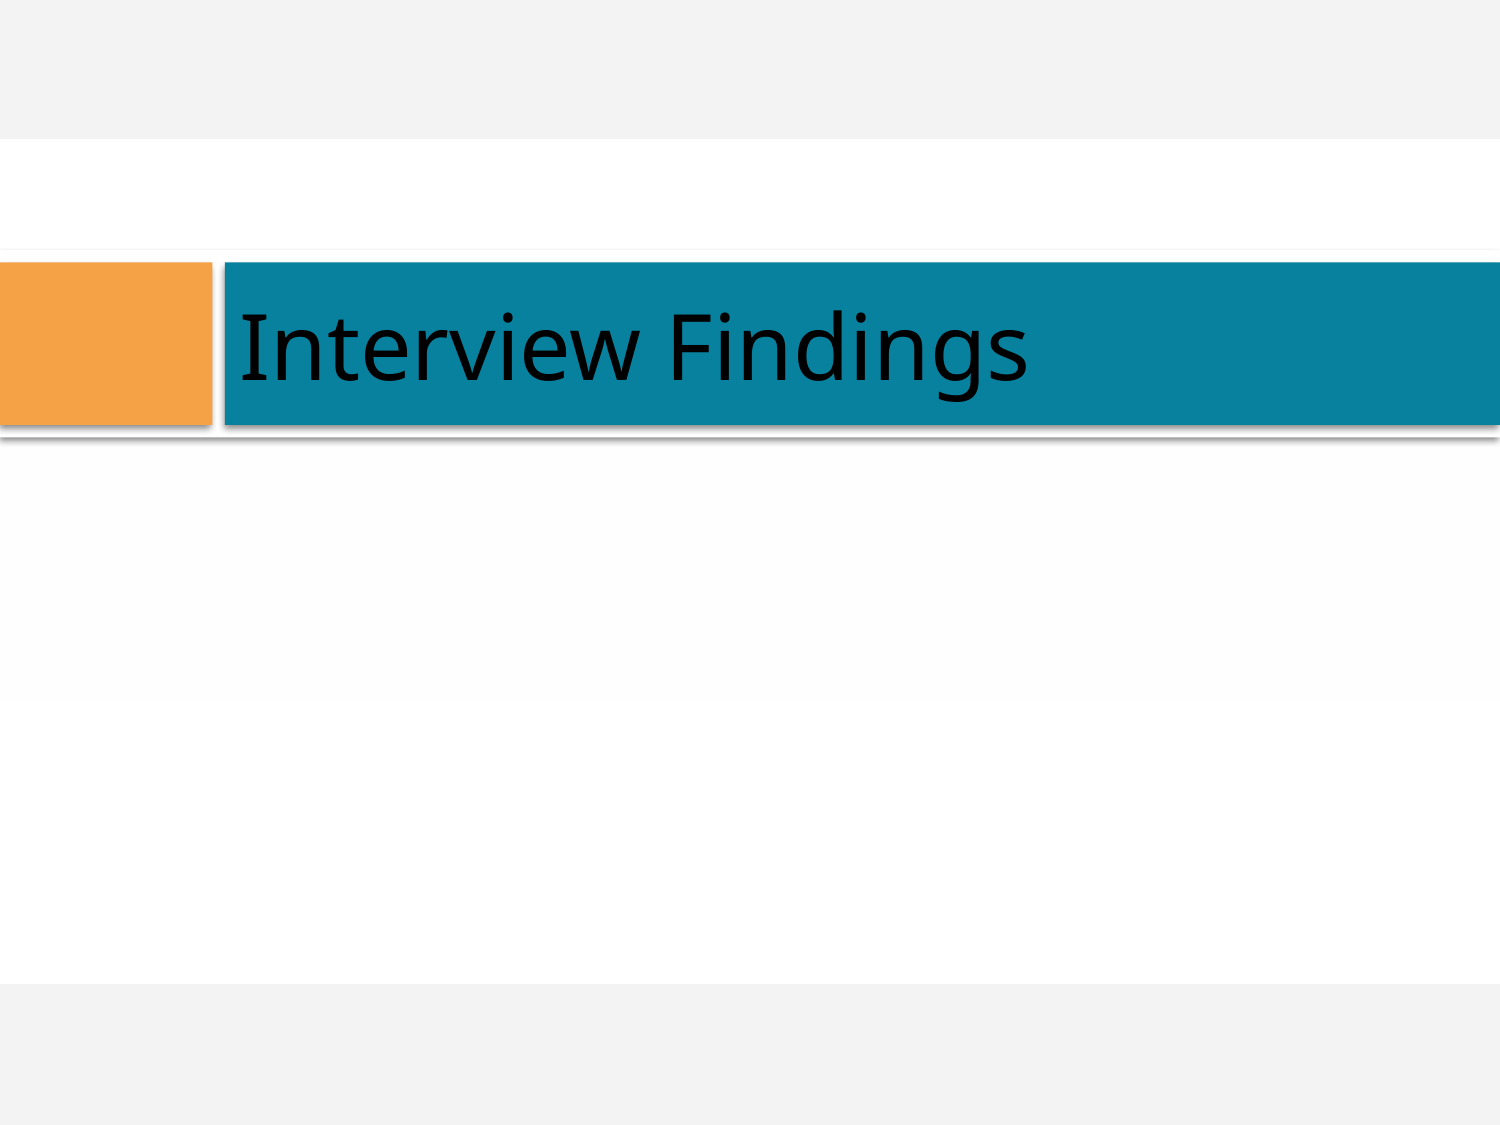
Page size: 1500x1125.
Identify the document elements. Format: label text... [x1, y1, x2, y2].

title Interview Findings [225, 262, 1475, 425]
